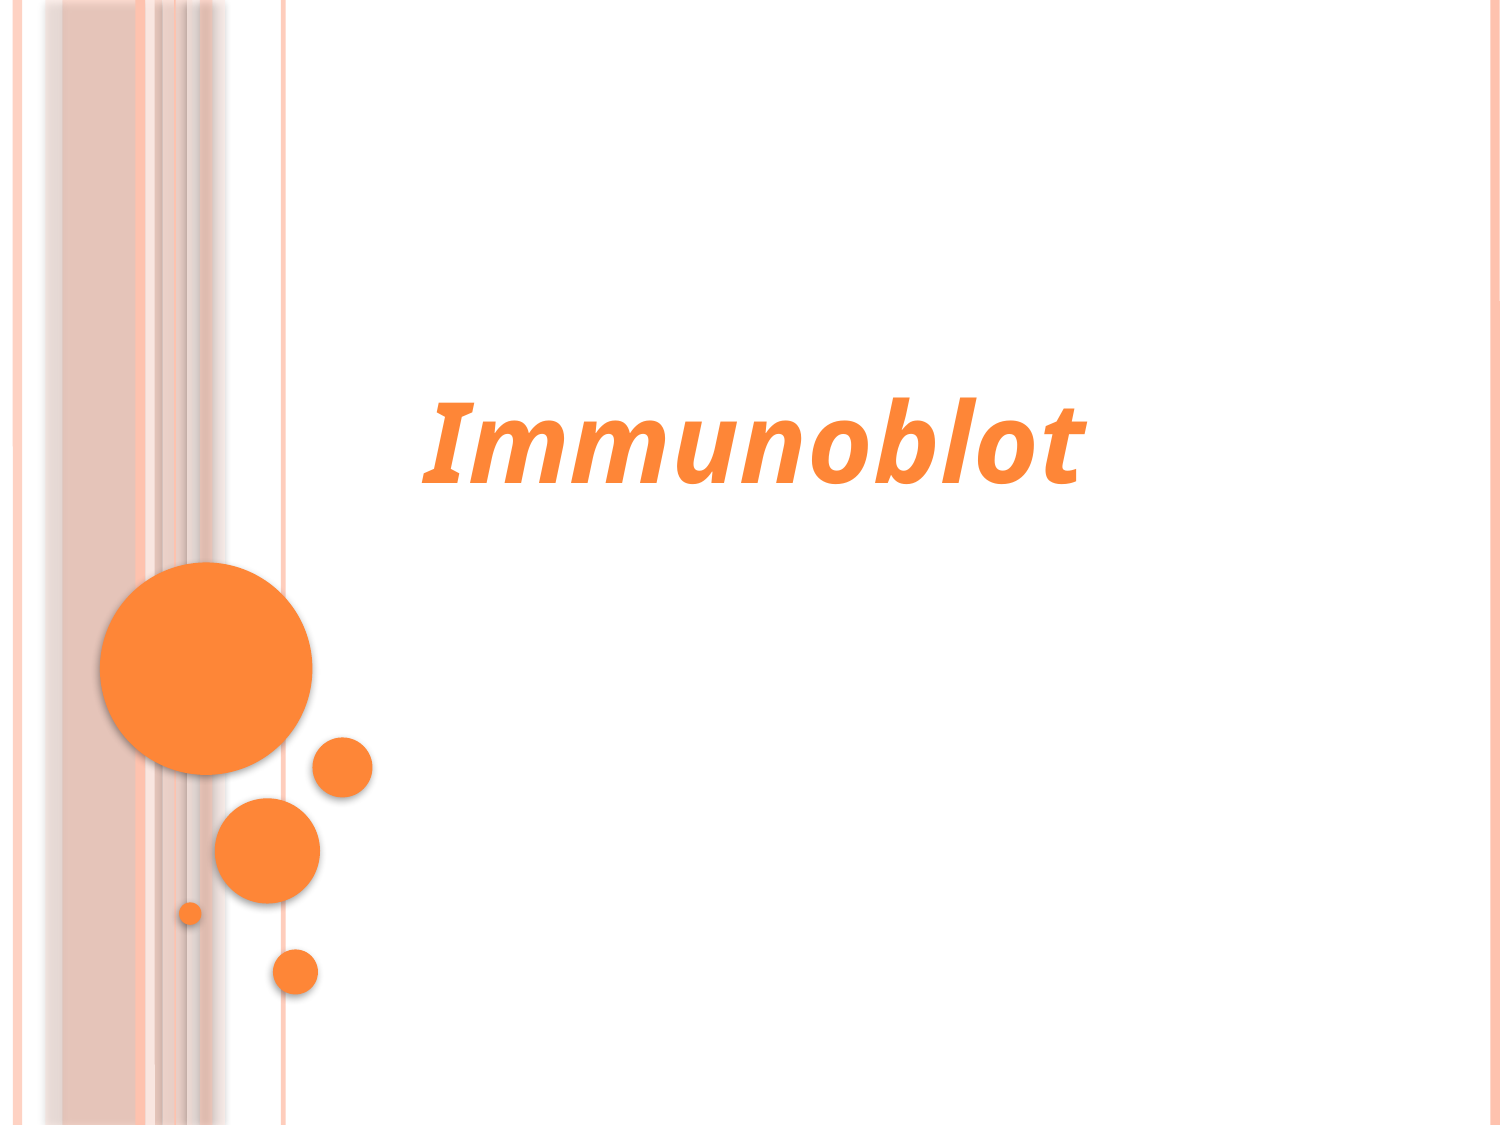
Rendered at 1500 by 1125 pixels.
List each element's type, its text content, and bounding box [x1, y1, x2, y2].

text_box Immunoblot [187, 363, 1325, 513]
